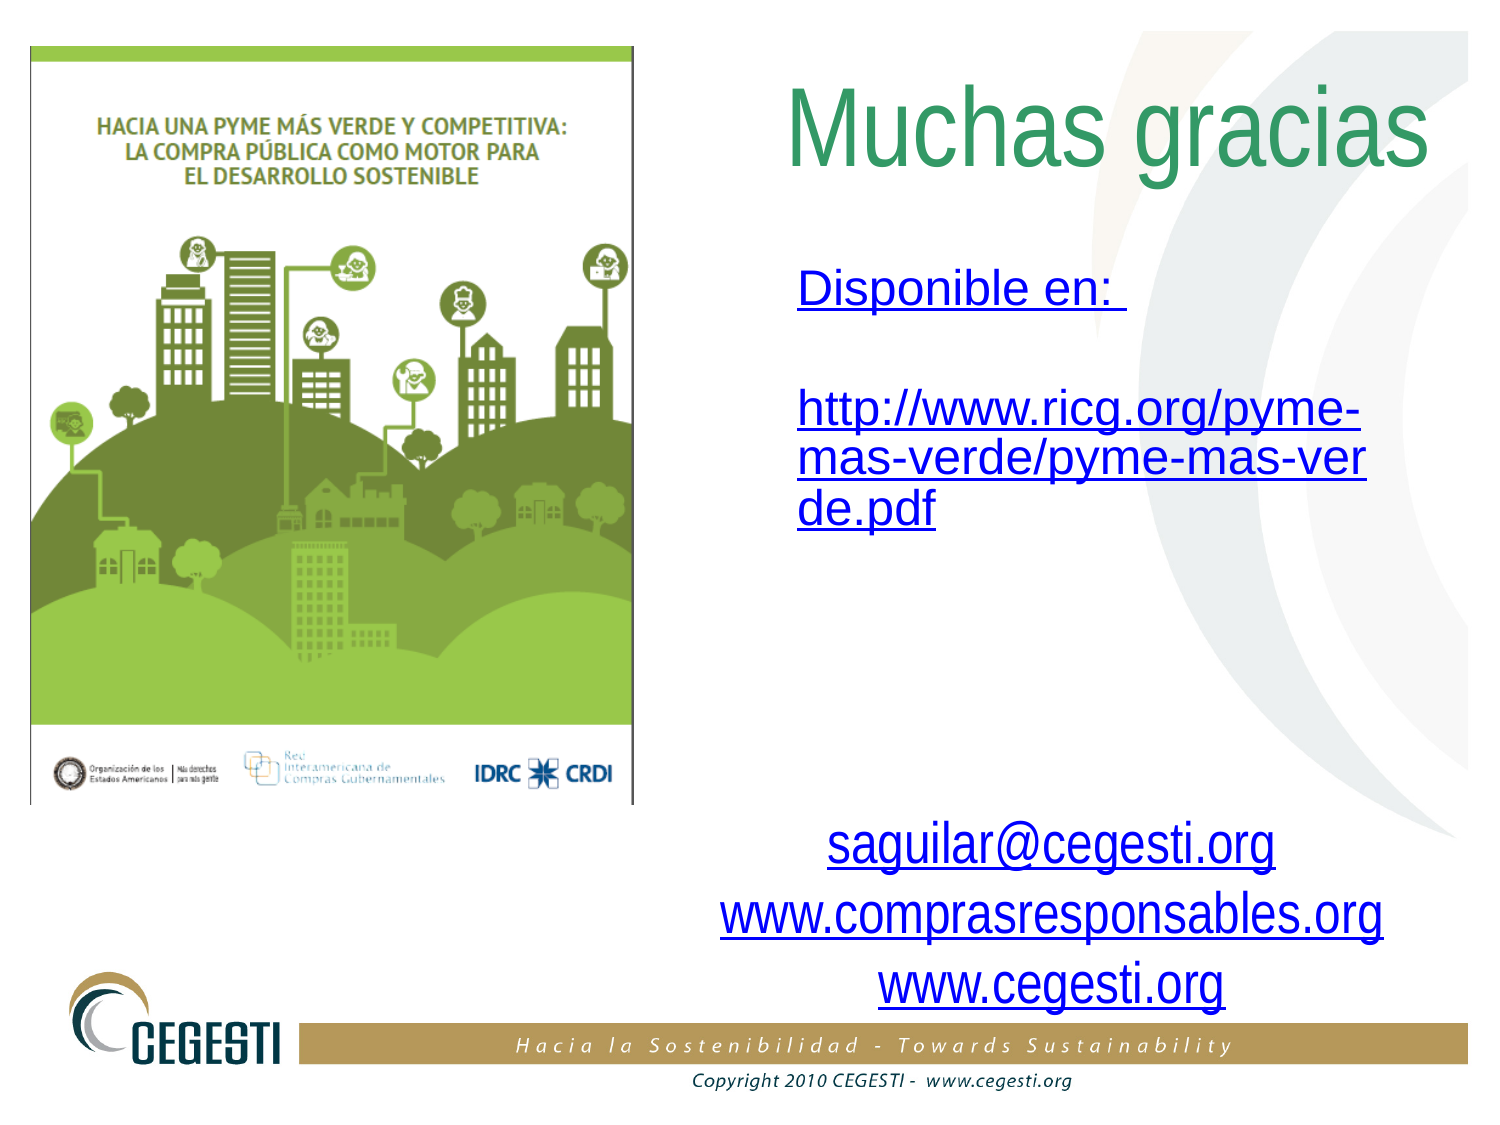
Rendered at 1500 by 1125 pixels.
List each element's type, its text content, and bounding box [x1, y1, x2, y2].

text_box Disponible en: http://www.ricg.org/pyme-mas-verde/pyme-mas-verde.pdf [782, 247, 1406, 503]
text_box Muchas gracias [716, 46, 1500, 200]
picture [0, 0, 1500, 1125]
text_box saguilar@cegesti.org www.comprasresponsables.org www.cegesti.org [604, 798, 1500, 1125]
